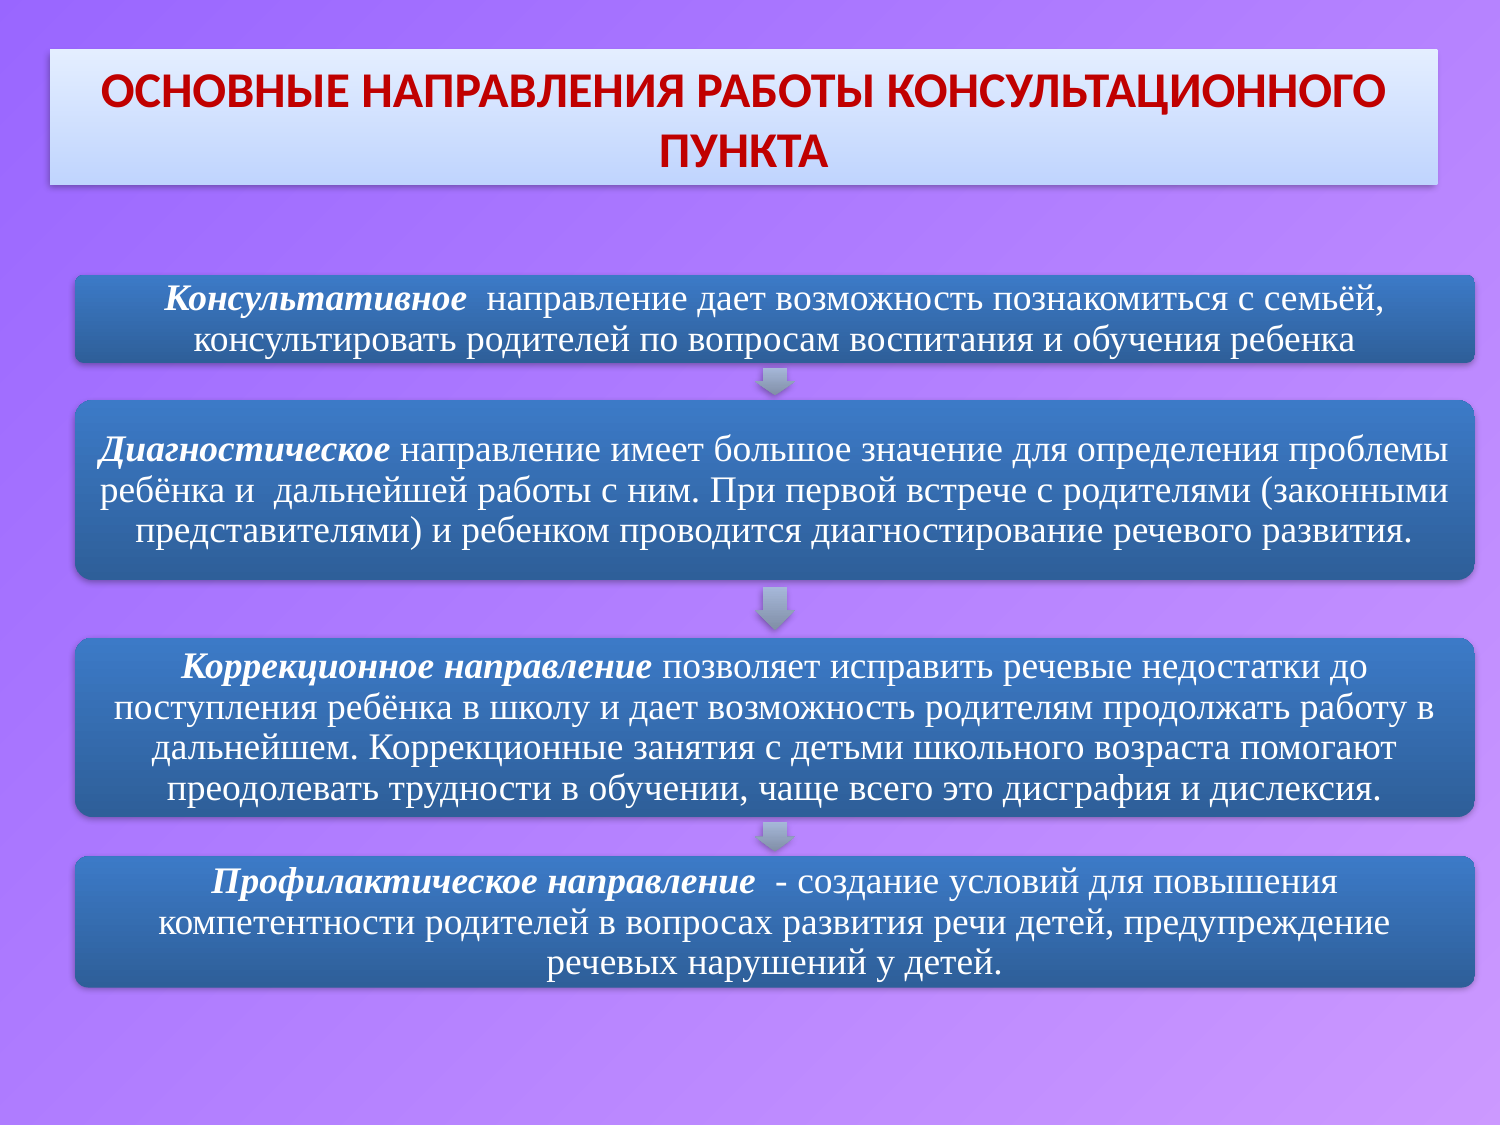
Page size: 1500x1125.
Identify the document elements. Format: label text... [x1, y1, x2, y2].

text_box ОСНОВНЫЕ НАПРАВЛЕНИЯ РАБОТЫ КОНСУЛЬТАЦИОННОГО ПУНКТА [49, 49, 1438, 185]
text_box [74, 274, 1476, 988]
